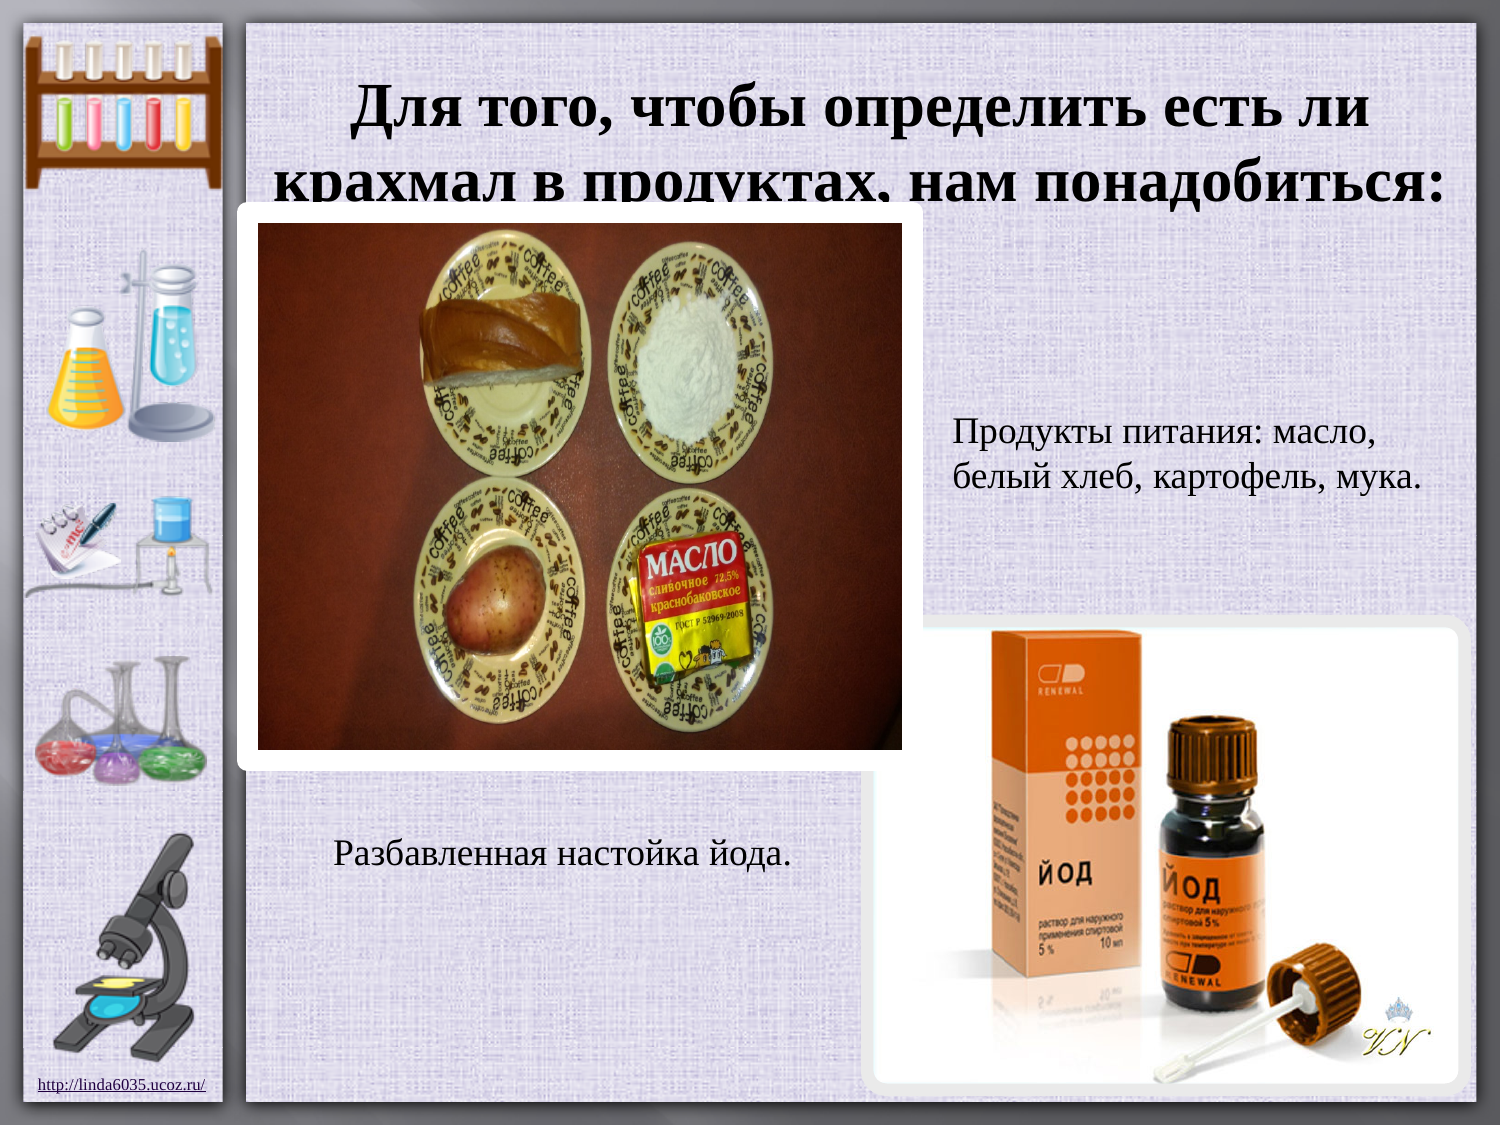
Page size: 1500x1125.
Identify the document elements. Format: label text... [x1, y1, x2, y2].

text_box Продукты питания: масло, белый хлеб, картофель, мука. [945, 398, 1477, 504]
title Для того, чтобы определить есть ли крахмал в продуктах, нам понадобиться: [257, 45, 1465, 233]
picture [23, 0, 223, 200]
picture [46, 246, 223, 442]
text_box Разбавленная настойка йода. [318, 820, 808, 880]
picture [23, 492, 217, 598]
picture [46, 831, 213, 1067]
picture [35, 656, 207, 786]
picture [257, 222, 1465, 1091]
